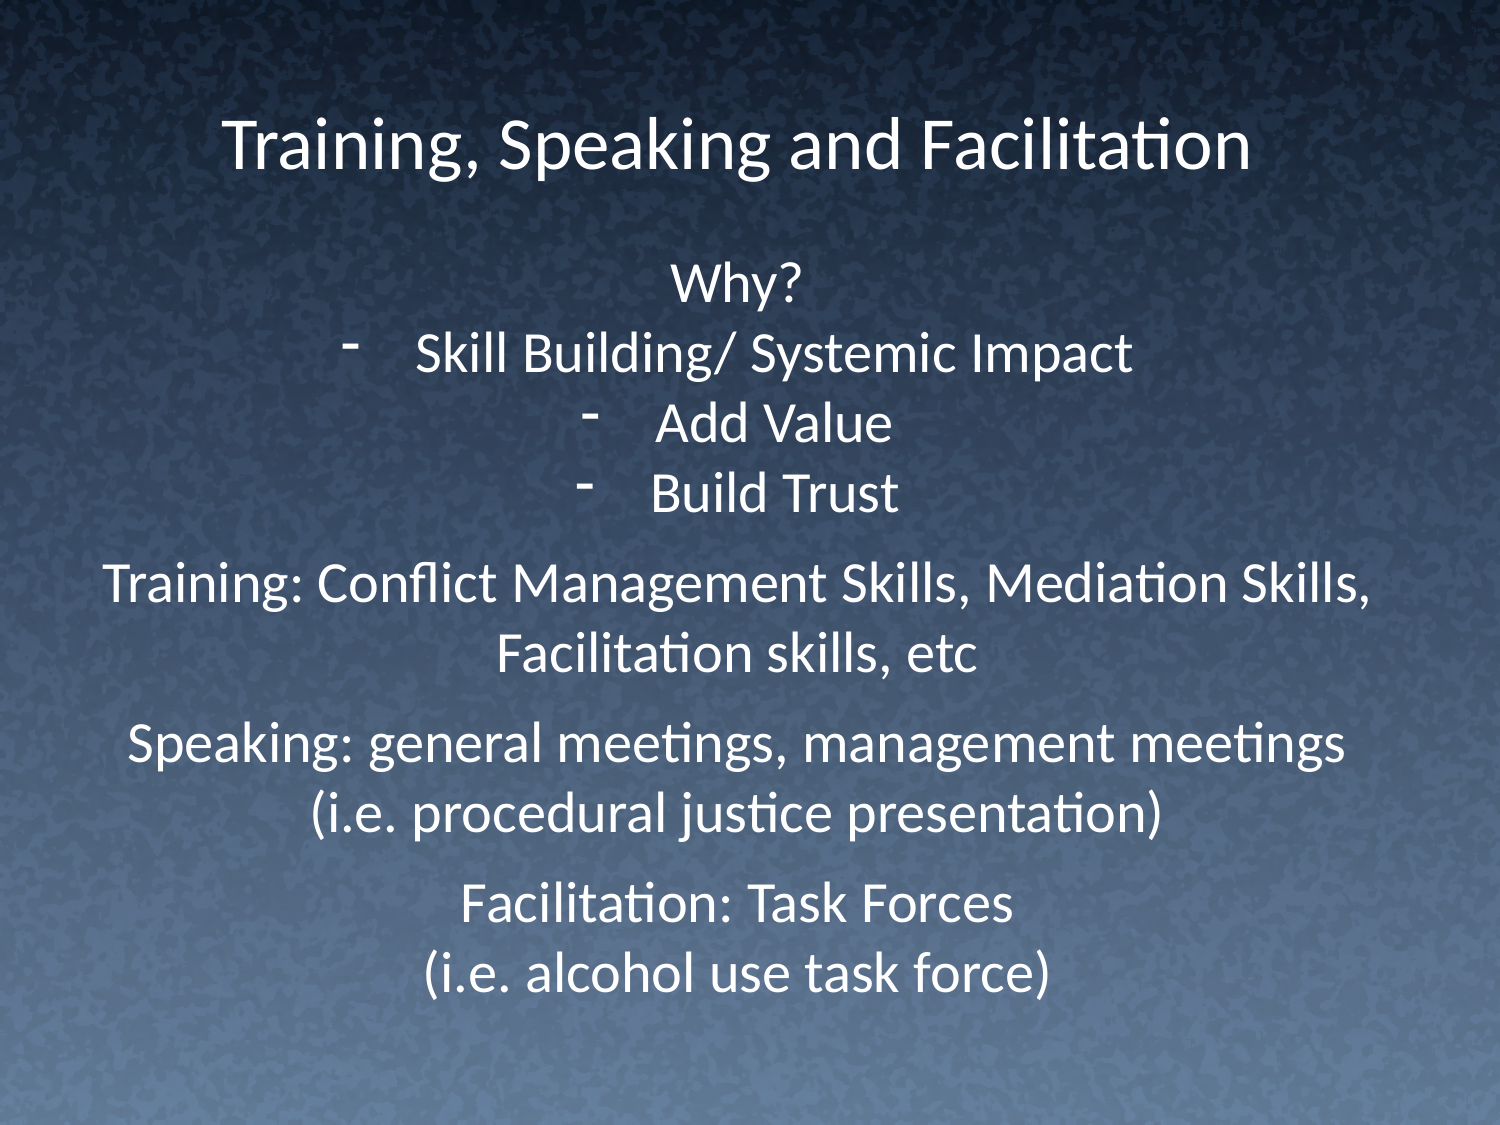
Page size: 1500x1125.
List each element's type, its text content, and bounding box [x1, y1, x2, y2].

text_box Training, Speaking and Facilitation Why? Skill Building/ Systemic Impact Add Value Build Trust Training: Conflict Management Skills, Mediation Skills, Facilitation skills, etc Speaking: general meetings, management meetings (i.e. procedural justice presentation) Facilitation: Task Forces (i.e. alcohol use task force) [62, 87, 1413, 1072]
picture [0, 0, 1500, 1125]
